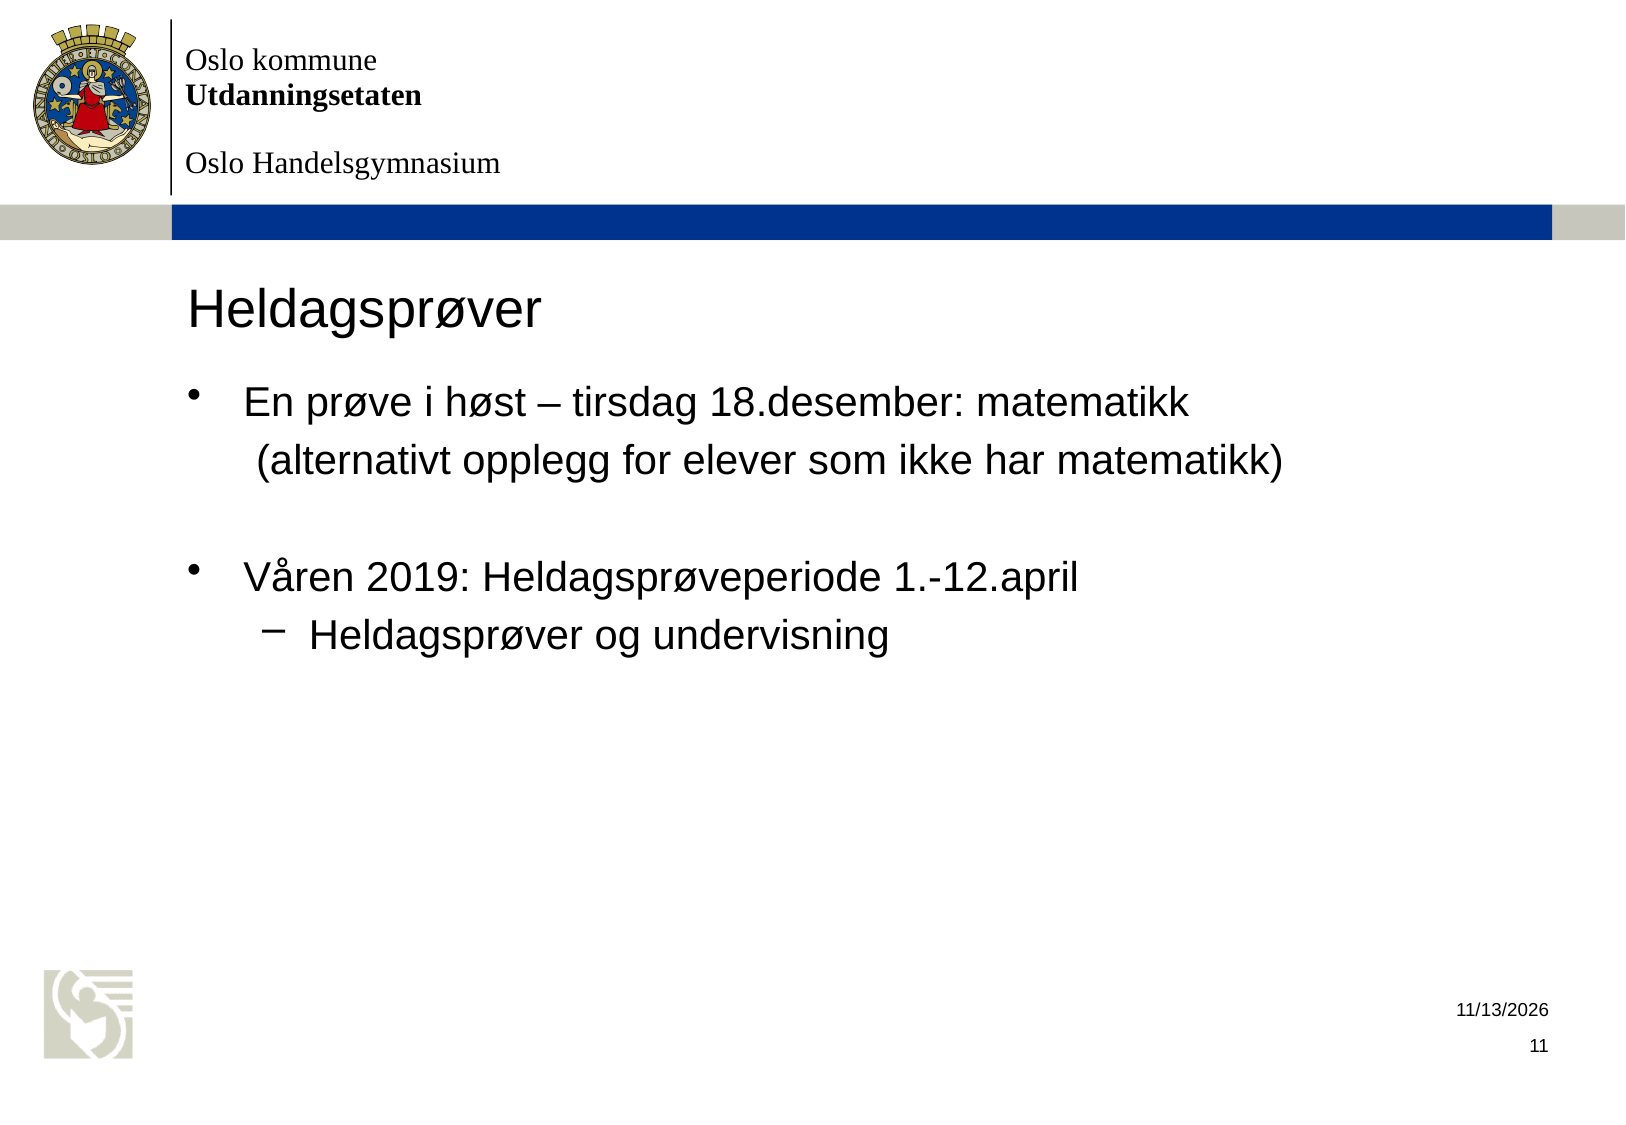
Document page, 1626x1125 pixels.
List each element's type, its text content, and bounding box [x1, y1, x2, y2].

picture [41, 967, 135, 1061]
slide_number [1194, 997, 1550, 1028]
picture [27, 20, 157, 169]
title Heldagsprøver [172, 265, 1549, 351]
slide_number 11 [1194, 1033, 1550, 1063]
list En prøve i høst – tirsdag 18.desember: matematikk (alternativt opplegg for elever som ikke har matematikk) Våren 2019: Heldagsprøveperiode 1.-12.april Heldagsprøver og undervisning [172, 366, 1376, 969]
